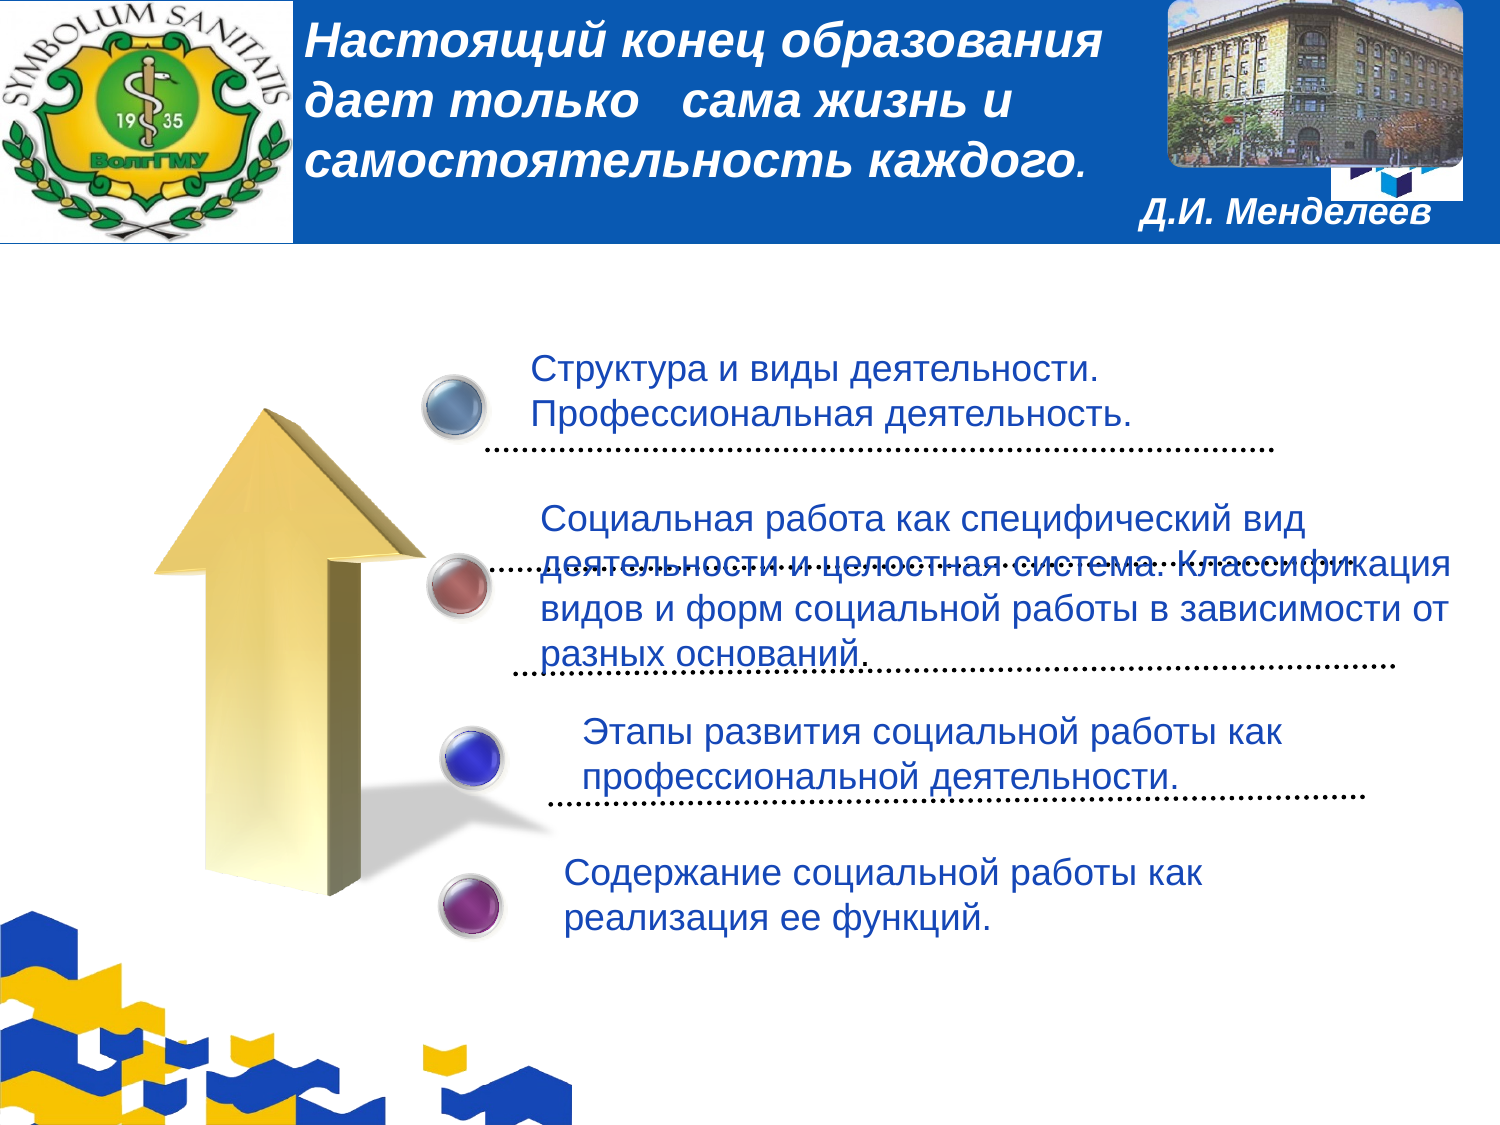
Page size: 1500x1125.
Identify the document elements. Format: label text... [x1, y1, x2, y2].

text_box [421, 374, 487, 440]
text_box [438, 873, 504, 939]
title Содержание [324, 196, 1450, 373]
text_box Структура и виды деятельности. Профессиональная деятельность. [515, 336, 1266, 442]
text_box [439, 726, 505, 792]
picture [453, 369, 462, 374]
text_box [426, 553, 492, 619]
text_box Этапы развития социальной работы как профессиональной деятельности. [571, 699, 1318, 805]
picture [0, 0, 324, 244]
text_box Социальная работа как специфический вид деятельности и целостная система. Классификация видов и форм социальной работы в зависимости от разных оснований. [571, 486, 1483, 682]
text_box Содержание социальной работы как реализация ее функций. [548, 795, 1412, 946]
picture [0, 374, 572, 1125]
text_box Настоящий конец образования дает только сама жизнь и самостоятельность каждого. Д.И. Менделеев [293, 0, 1447, 240]
picture [1167, 0, 1500, 244]
